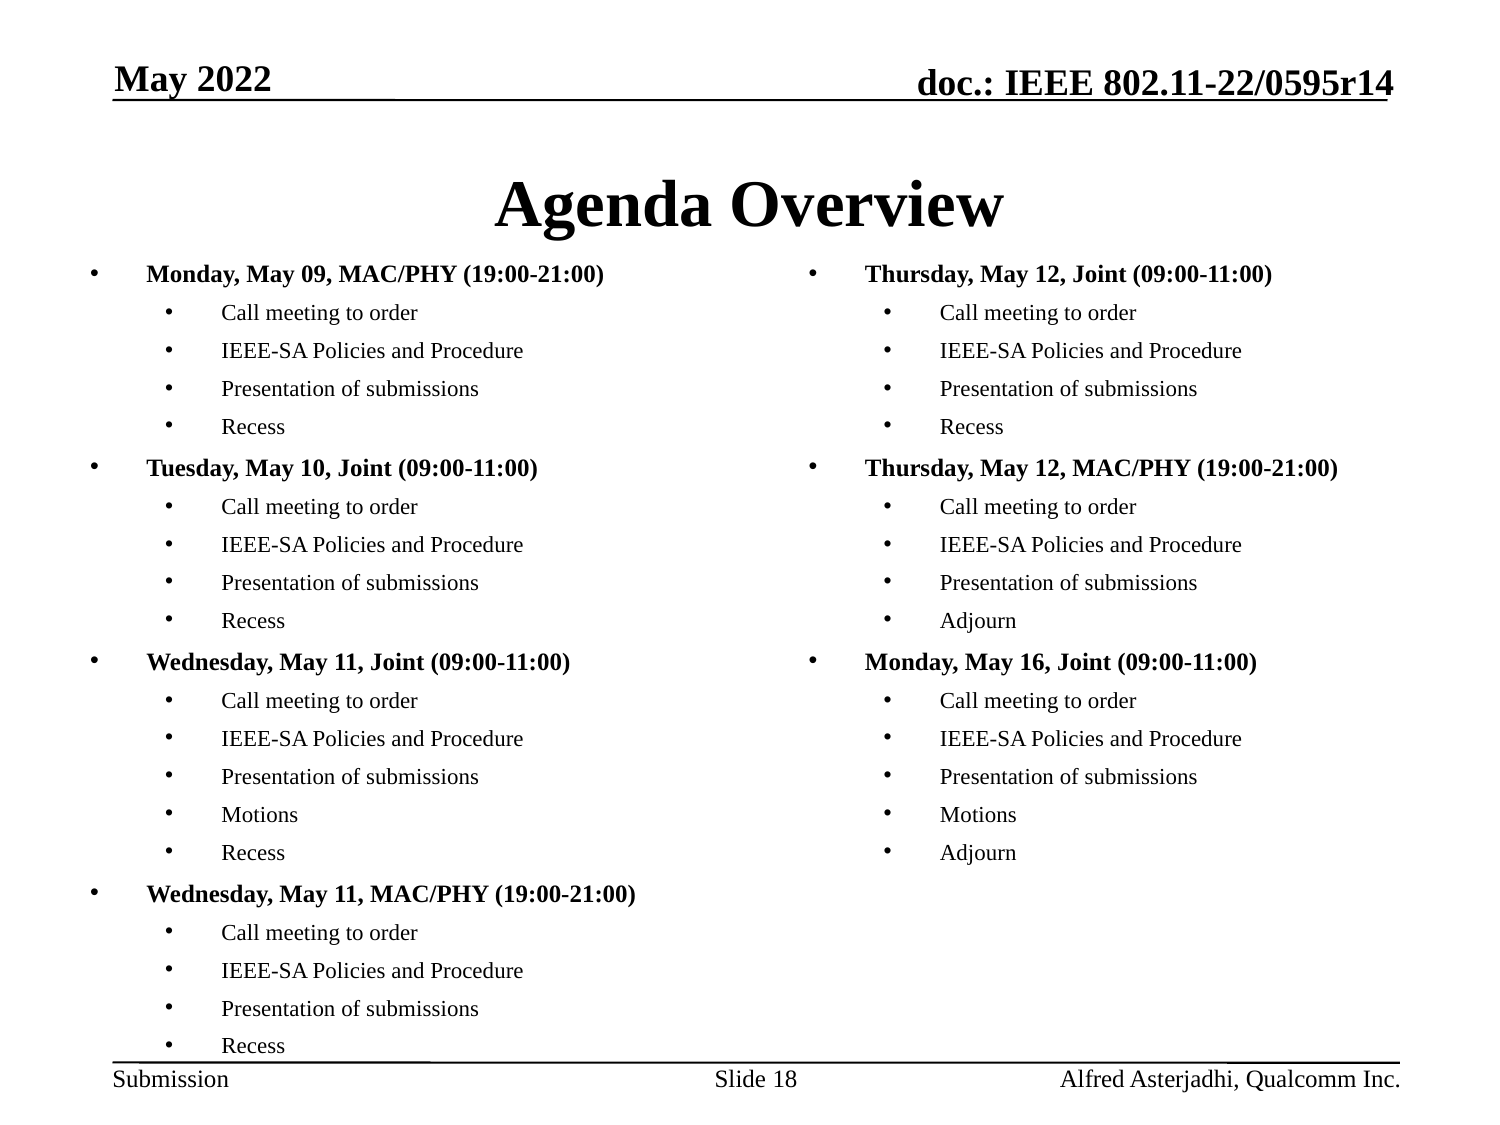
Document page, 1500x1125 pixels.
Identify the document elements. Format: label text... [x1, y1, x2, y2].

slide_number Slide 18 [712, 1061, 800, 1123]
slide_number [114, 54, 423, 100]
footer Alfred Asterjadhi, Qualcomm Inc. [878, 1063, 1402, 1093]
list Monday, May 09, MAC/PHY (19:00-21:00) Call meeting to order IEEE-SA Policies and Procedure Presentation of submissions Recess Tuesday, May 10, Joint (09:00-11:00) Call meeting to order IEEE-SA Policies and Procedure Presentation of submissions Recess Wednesday, May 11, Joint (09:00-11:00) Call meeting to order IEEE-SA Policies and Procedure Presentation of submissions Motions Recess Wednesday, May 11, MAC/PHY (19:00-21:00) Call meeting to order IEEE-SA Policies and Procedure Presentation of submissions Recess [74, 249, 793, 1063]
text_box Thursday, May 12, Joint (09:00-11:00) Call meeting to order IEEE-SA Policies and Procedure Presentation of submissions Recess Thursday, May 12, MAC/PHY (19:00-21:00) Call meeting to order IEEE-SA Policies and Procedure Presentation of submissions Adjourn Monday, May 16, Joint (09:00-11:00) Call meeting to order IEEE-SA Policies and Procedure Presentation of submissions Motions Adjourn [793, 249, 1488, 1063]
title Agenda Overview [112, 112, 1388, 249]
